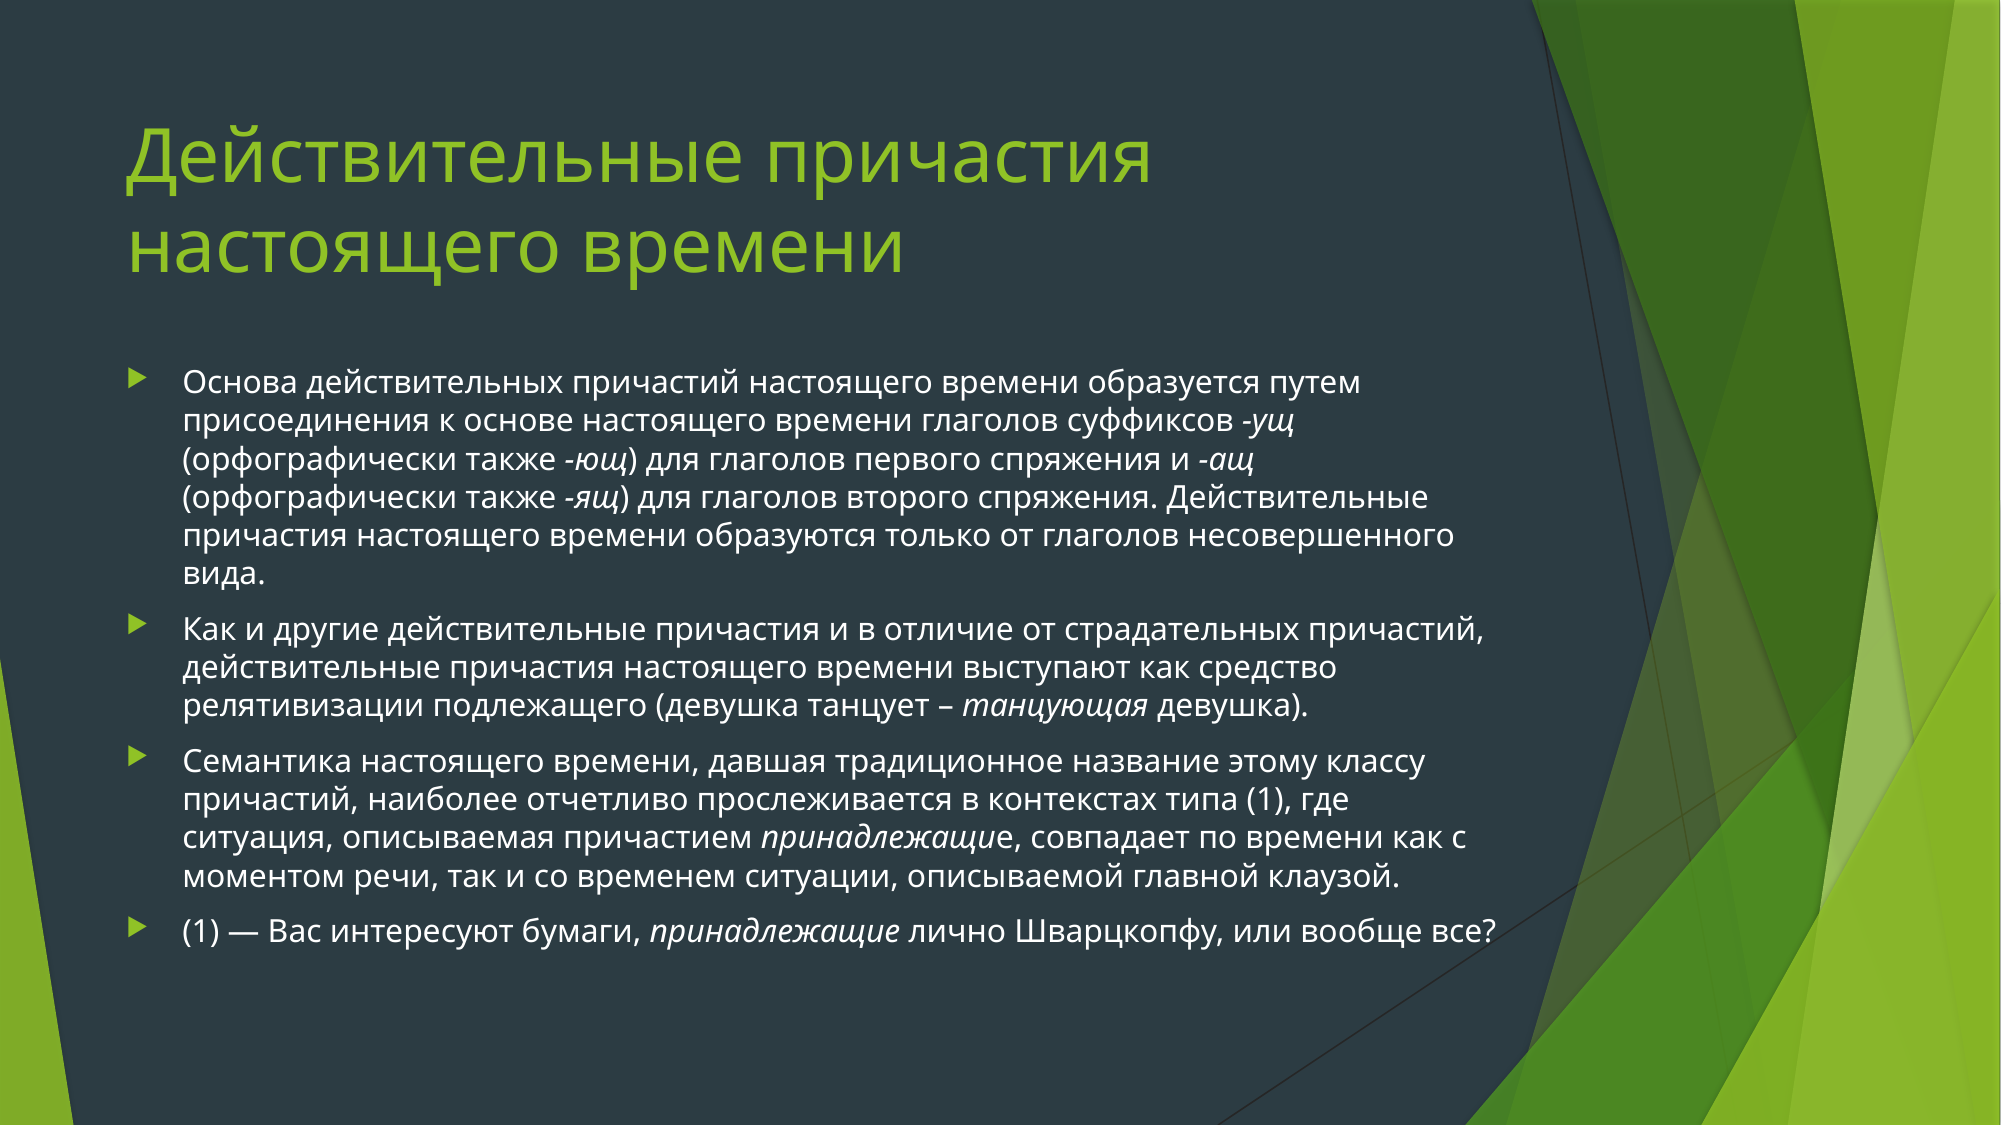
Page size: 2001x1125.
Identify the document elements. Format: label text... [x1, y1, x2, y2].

list Основа действительных причастий настоящего времени образуется путем присоединения к основе настоящего времени глаголов суффиксов -ущ (орфографически также -ющ) для глаголов первого спряжения и -ащ (орфографически также -ящ) для глаголов второго спряжения. Действительные причастия настоящего времени образуются только от глаголов несовершенного вида. Как и другие действительные причастия и в отличие от страдательных причастий, действительные причастия настоящего времени выступают как средство релятивизации подлежащего (девушка танцует – танцующая девушка). Семантика настоящего времени, давшая традиционное название этому классу причастий, наиболее отчетливо прослеживается в контекстах типа (1), где ситуация, описываемая причастием принадлежащие, совпадает по времени как с моментом речи, так и со временем ситуации, описываемой главной клаузой. (1) ― Вас интересуют бумаги, принадлежащие лично Шварцкопфу, или вообще все? [111, 354, 1522, 992]
title Действительные причастия настоящего времени [111, 99, 1522, 317]
